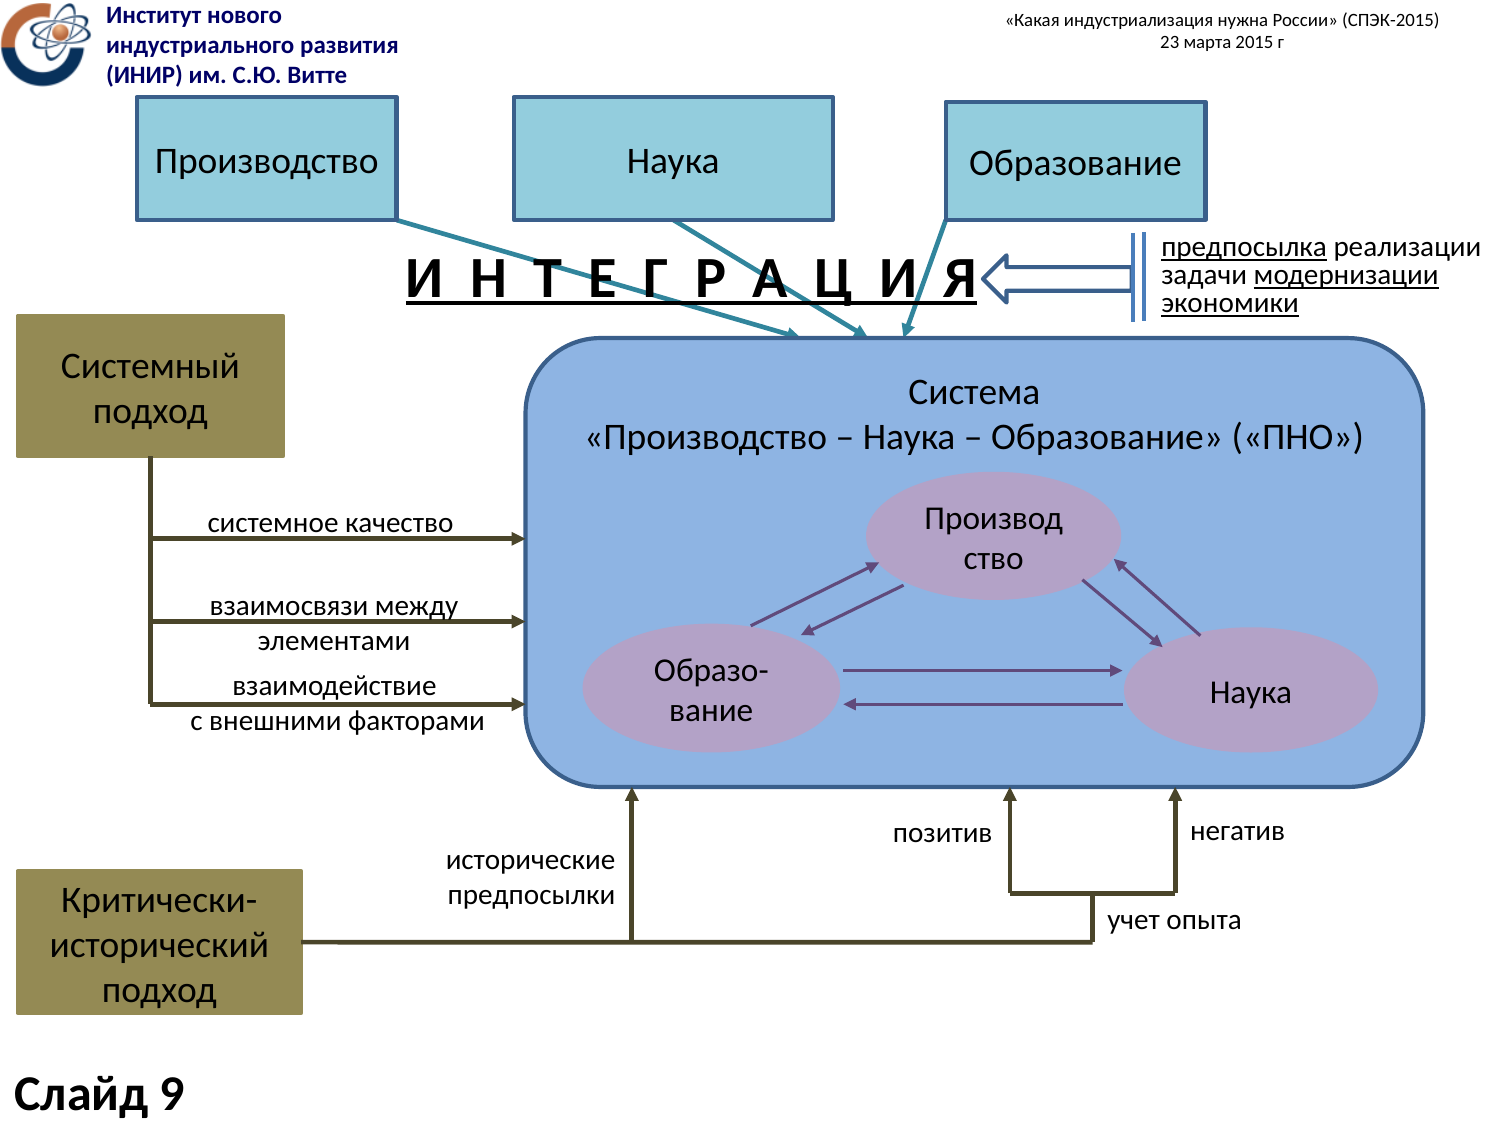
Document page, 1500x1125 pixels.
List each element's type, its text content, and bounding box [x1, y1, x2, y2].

text_box позитив [750, 806, 1005, 856]
picture [0, 2, 92, 87]
text_box Производство [135, 96, 399, 222]
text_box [800, 584, 904, 636]
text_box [396, 219, 671, 339]
text_box Наука [1123, 627, 1379, 753]
text_box негатив [1179, 804, 1432, 854]
text_box Образование [944, 100, 1208, 222]
footer «Какая индустриализация нужна России» (СПЭК-2015) 23 марта 2015 г [944, 0, 1500, 60]
text_box Критически-исторический подход [16, 869, 303, 1015]
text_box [1113, 558, 1201, 636]
text_box И Н Т Е Г Р А Ц И Я [873, 231, 898, 317]
text_box учет опыта [1097, 893, 1350, 943]
text_box взаимодействие с внешними факторами [166, 712, 509, 744]
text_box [750, 562, 880, 626]
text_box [1082, 579, 1163, 648]
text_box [672, 219, 869, 339]
text_box взаимосвязи между элементами [162, 629, 506, 664]
text_box Образо-вание [582, 623, 841, 753]
text_box взаимодействие с внешними факторами [166, 659, 509, 703]
text_box Система «Производство – Наука – Образование» («ПНО») [523, 335, 1426, 790]
text_box Наука [512, 95, 835, 218]
text_box Производство [866, 471, 1122, 600]
text_box Слайд 9 [0, 1053, 231, 1125]
text_box системное качество [159, 496, 502, 538]
text_box Институт нового индустриального развития (ИНИР) им. С.Ю. Витте [91, 0, 475, 96]
text_box И Н Т Е Г Р А Ц И Я [952, 231, 994, 317]
text_box исторические предпосылки [373, 832, 627, 918]
text_box Системный подход [16, 314, 285, 458]
text_box взаимосвязи между элементами [162, 578, 506, 620]
text_box [980, 253, 1128, 305]
text_box предпосылка реализации задачи модернизации экономики [1146, 227, 1500, 326]
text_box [903, 219, 946, 339]
